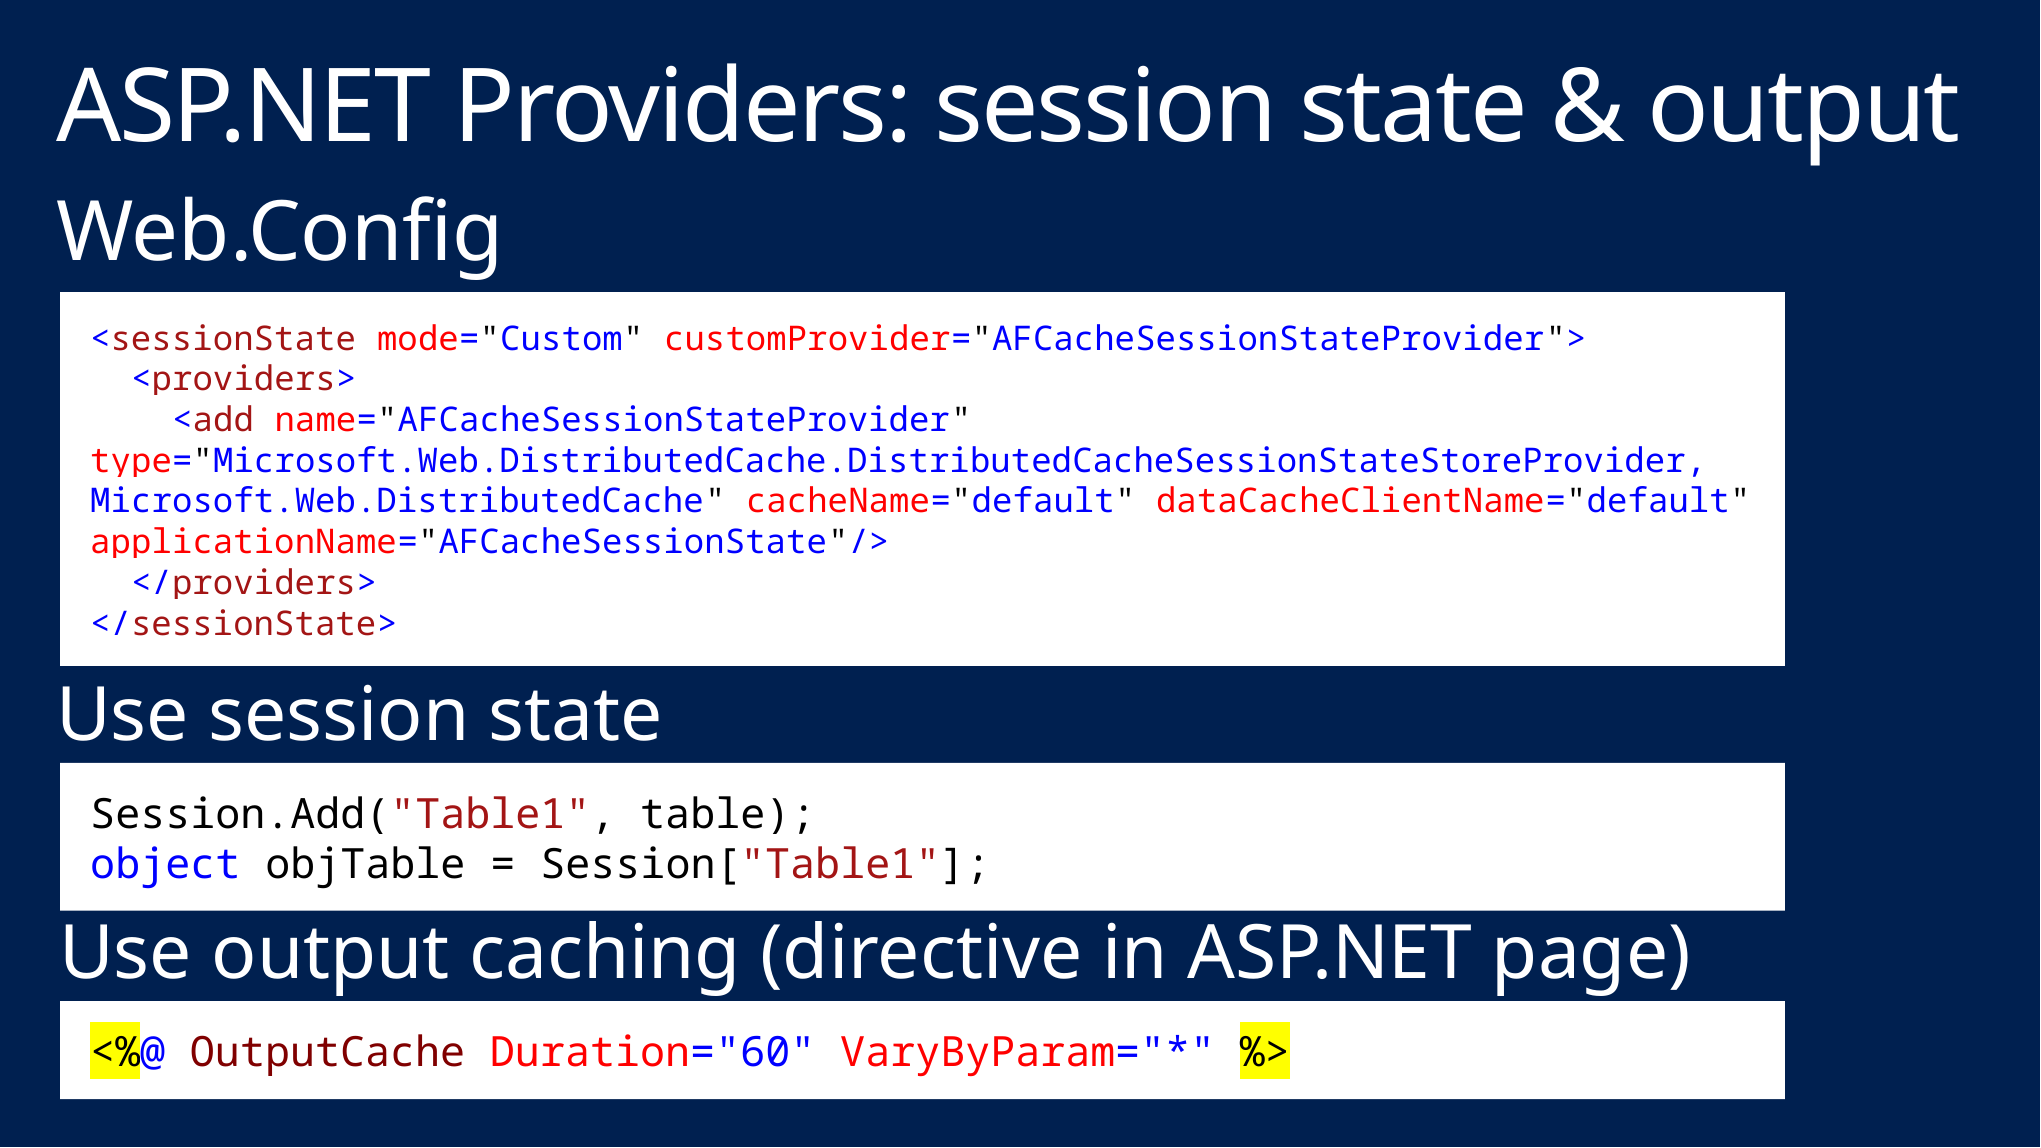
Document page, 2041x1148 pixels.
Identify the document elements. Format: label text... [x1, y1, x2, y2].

text_box Use session state [45, 669, 1995, 762]
text_box Session.Add("Table1", table); object objTable = Session["Table1"]; [60, 762, 1785, 908]
text_box Use output caching (directive in ASP.NET page) [48, 908, 1998, 1001]
list Web.Config [45, 183, 1995, 286]
text_box <%@ OutputCache Duration="60" VaryByParam="*" %> [60, 1001, 1785, 1100]
title ASP.NET Providers: session state & output [45, 48, 1996, 199]
text_box <sessionState mode="Custom" customProvider="AFCacheSessionStateProvider"> <providers> <add name="AFCacheSessionStateProvider" type="Microsoft.Web.DistributedCache.DistributedCacheSessionStateStoreProvider, Microsoft.Web.DistributedCache" cacheName="default" dataCacheClientName="default" applicationName="AFCacheSessionState"/> </providers> </sessionState> [60, 292, 1785, 666]
